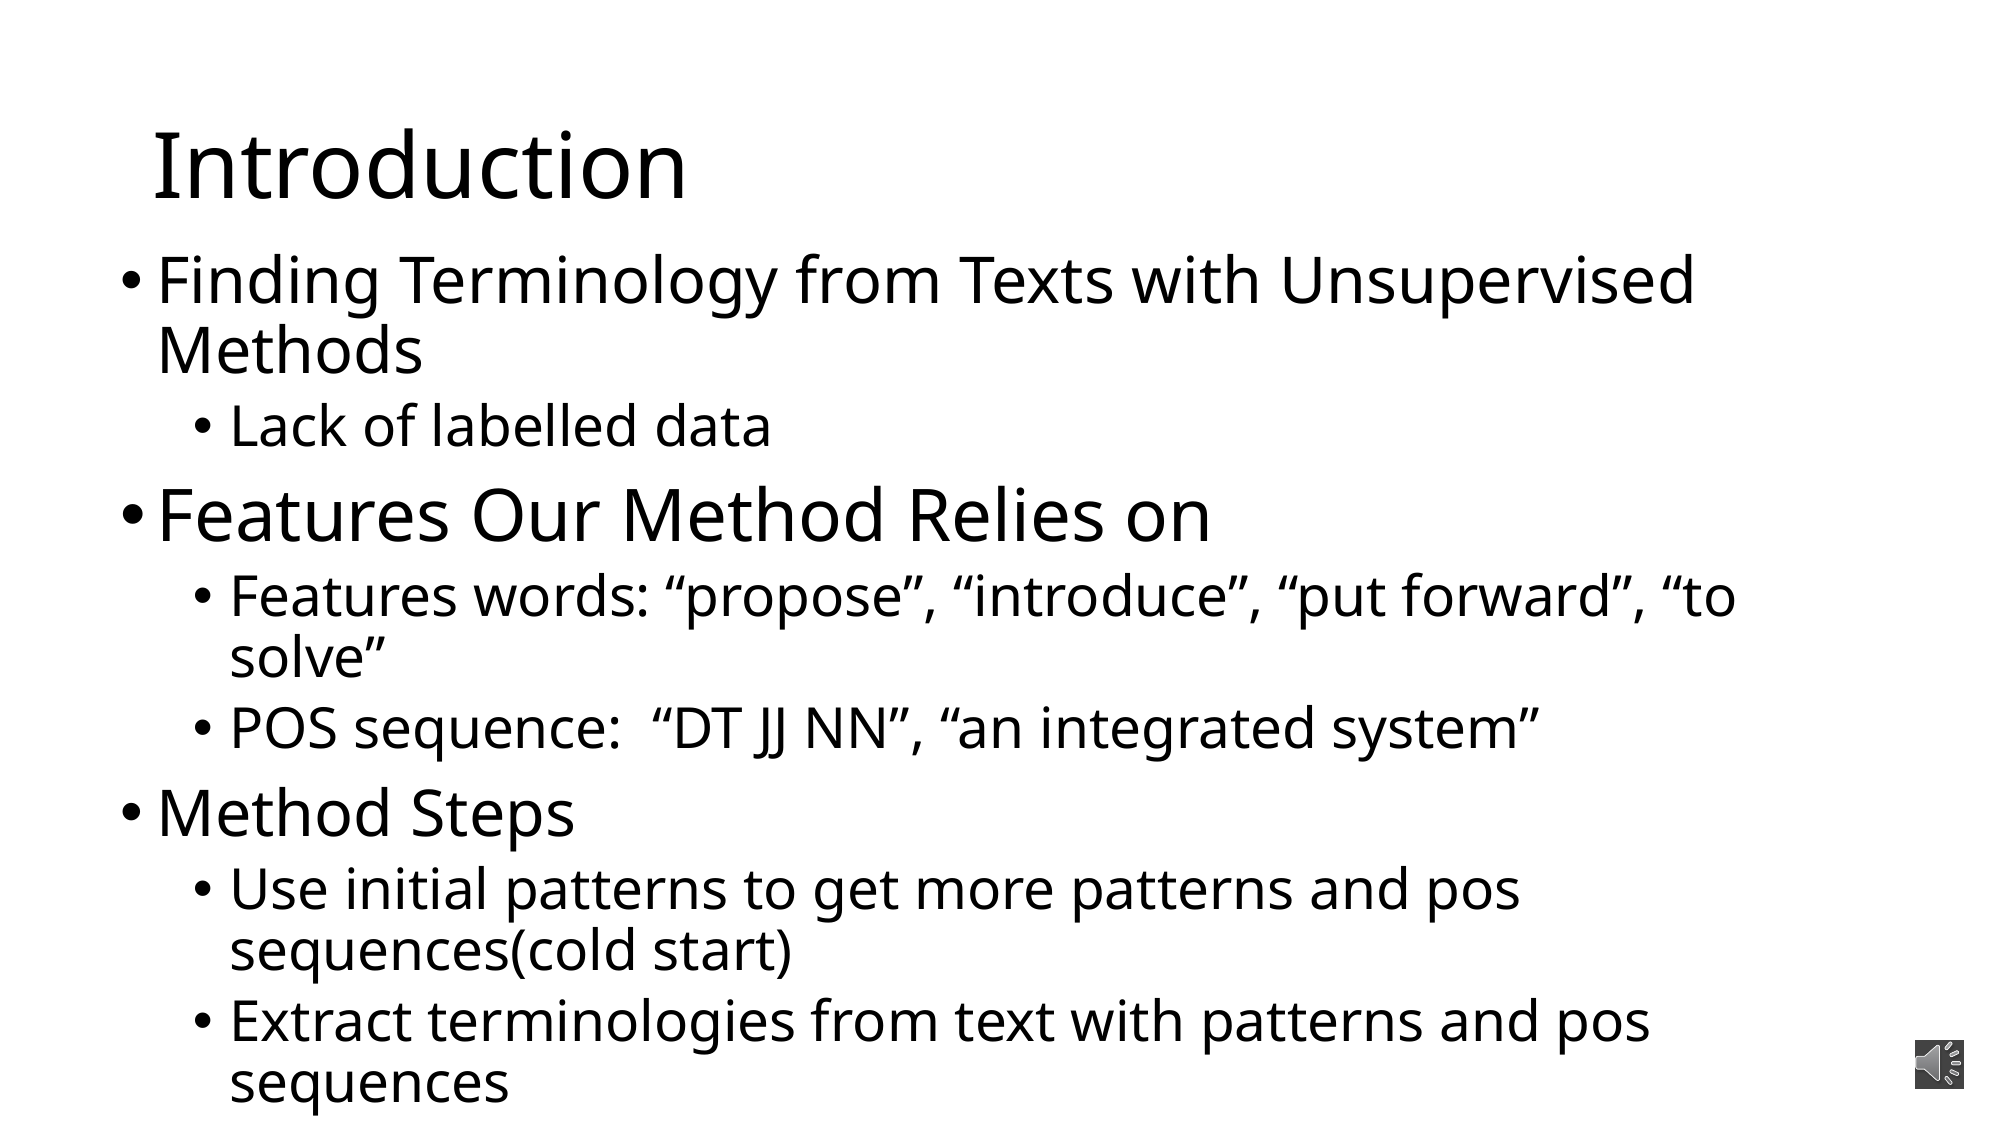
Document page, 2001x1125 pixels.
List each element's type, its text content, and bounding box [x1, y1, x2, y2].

picture [1914, 1039, 1965, 1090]
list Finding Terminology from Texts with Unsupervised Methods Lack of labelled data Features Our Method Relies on Features words: “propose”, “introduce”, “put forward”, “to solve” POS sequence: “DT JJ NN”, “an integrated system” Method Steps Use initial patterns to get more patterns and pos sequences(cold start) Extract terminologies from text with patterns and pos sequences [105, 240, 1831, 1125]
title Introduction [137, 59, 1863, 278]
